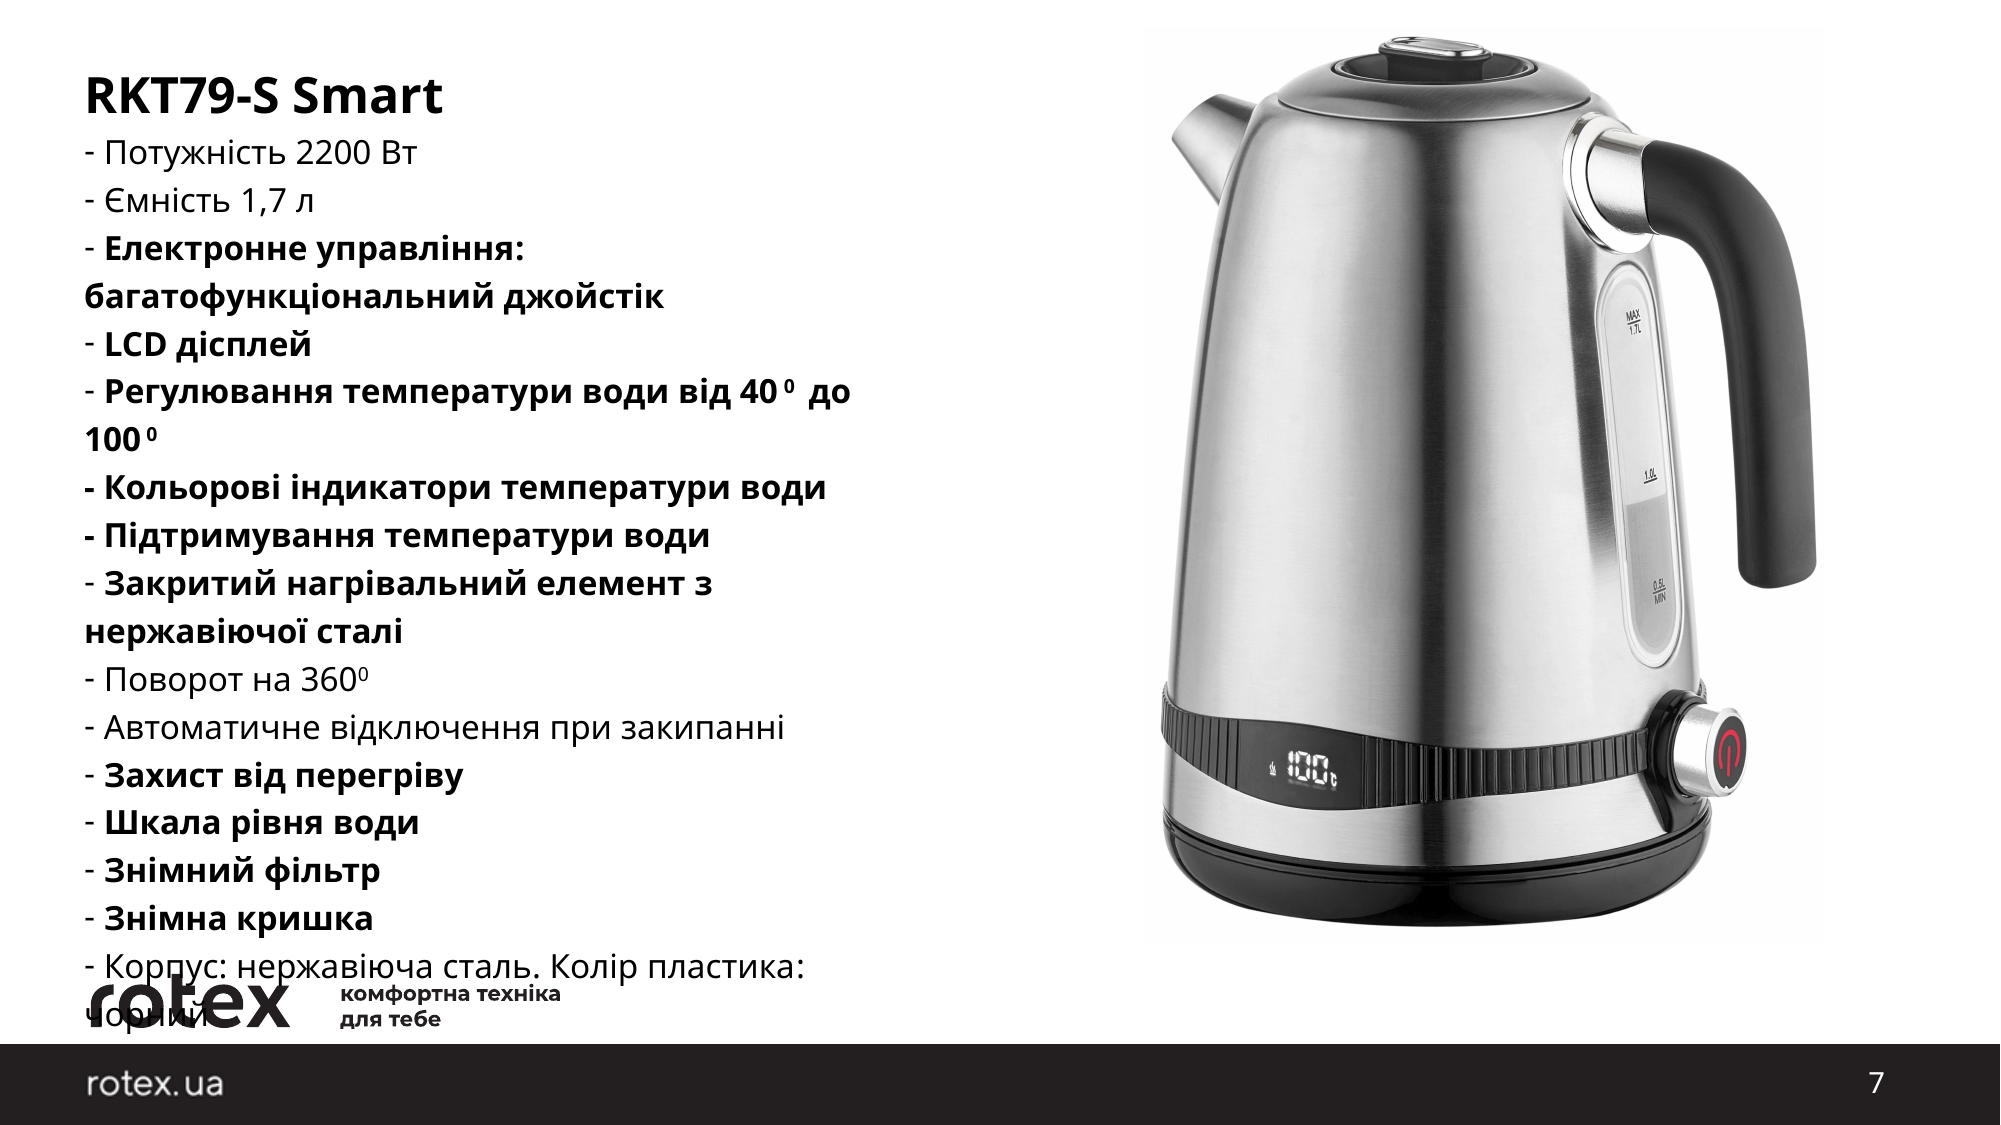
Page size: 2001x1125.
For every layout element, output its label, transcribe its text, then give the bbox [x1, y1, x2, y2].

picture [1141, 27, 1825, 944]
list RKT79-S Smart Потужність 2200 Вт Ємність 1,7 л Електронне управління: багатофункціональний джойстік LCD дісплей Регулювання температури води від 40 0 до 100 0 - Кольорові індикатори температури води - Підтримування температури води Закритий нагрівальний елемент з нержавіючої сталі Поворот на 3600 Автоматичне відключення при закипанні Захист від перегріву Шкала рівня води Знімний фільтр Знімна кришка Корпус: нержавіюча сталь. Колір пластика: чорний [69, 43, 927, 869]
picture [0, 1044, 2000, 1125]
slide_number 7 [1808, 1054, 1900, 1115]
